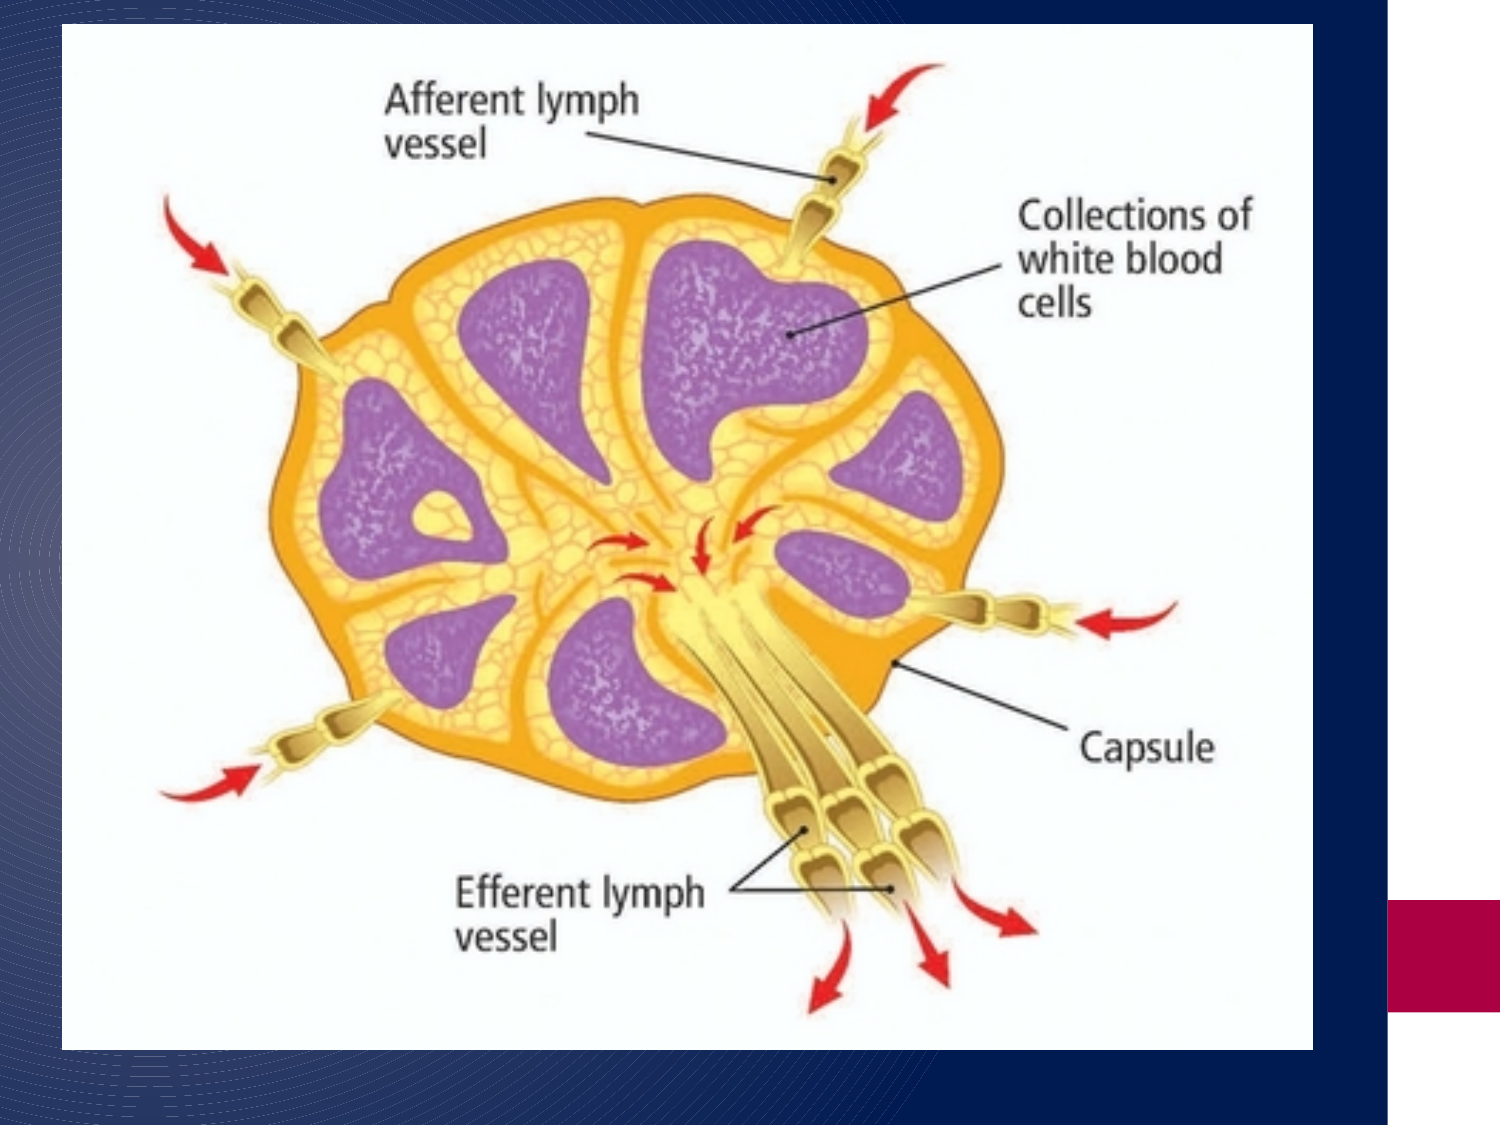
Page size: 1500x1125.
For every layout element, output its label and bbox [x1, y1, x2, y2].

picture [61, 24, 1313, 1051]
